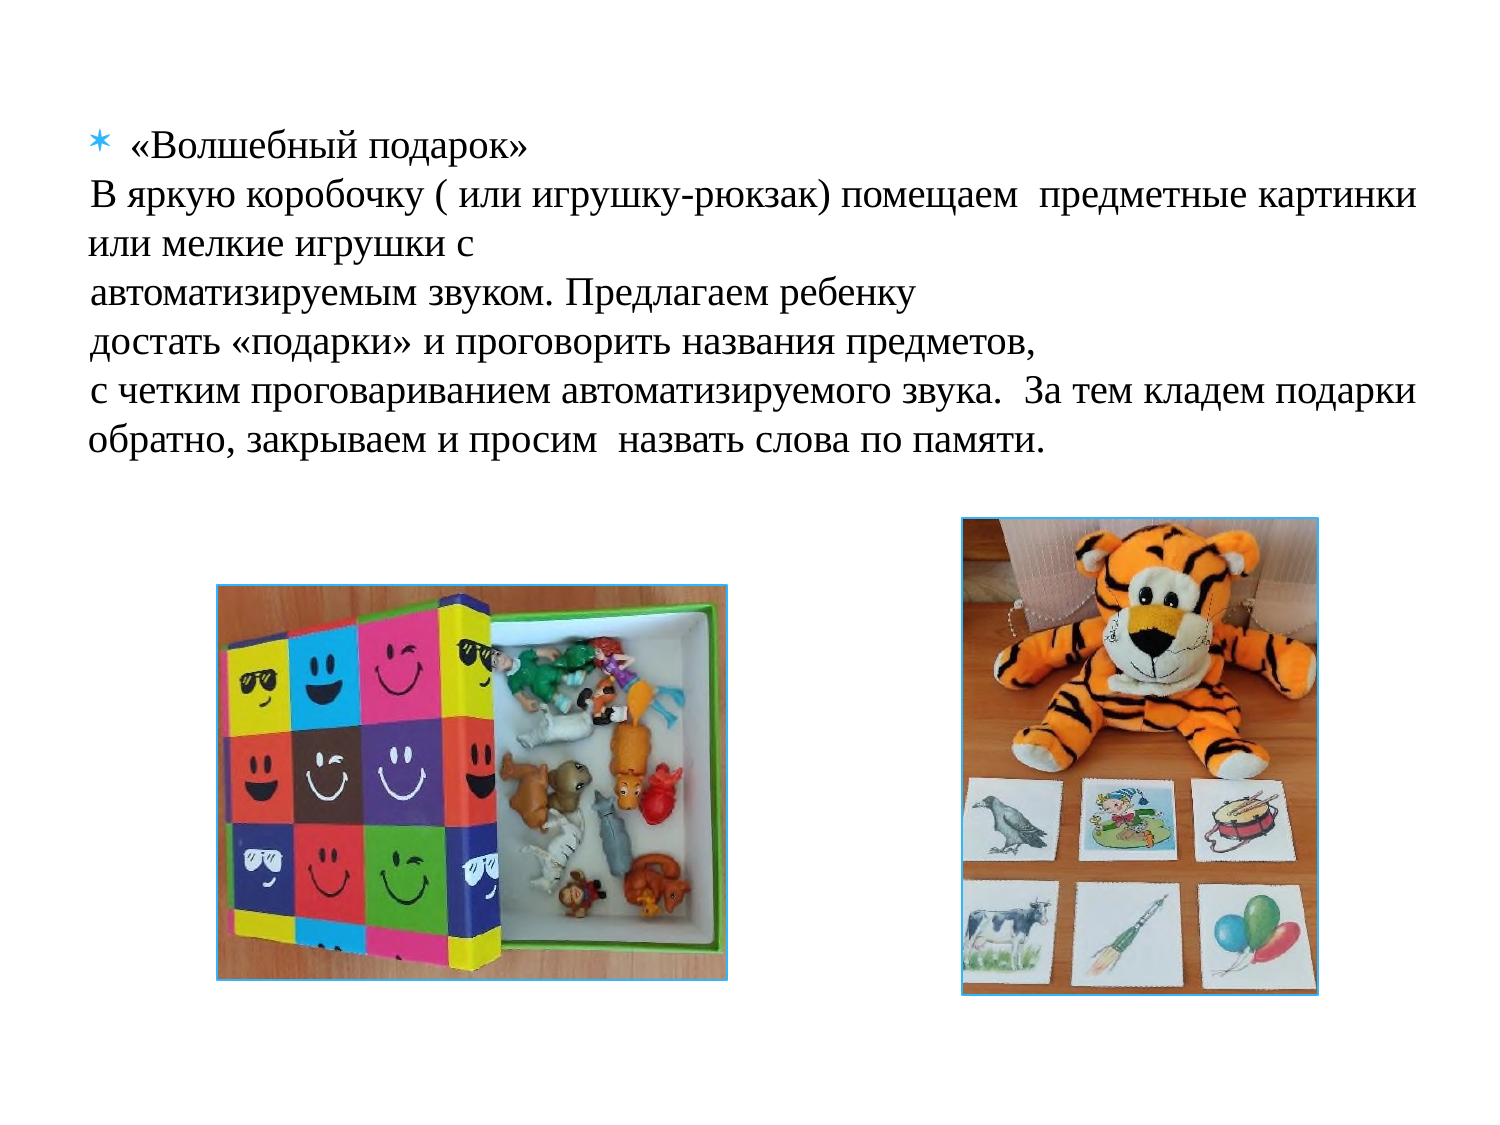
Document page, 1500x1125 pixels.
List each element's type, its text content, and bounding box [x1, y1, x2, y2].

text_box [961, 518, 1319, 996]
list «Волшебный подарок» В яркую коробочку ( или игрушку-рюкзак) помещаем предметные картинки или мелкие игрушки с автоматизируемым звуком. Предлагаем ребенку достать «подарки» и проговорить названия предметов, с четким проговариванием автоматизируемого звука. За тем кладем подарки обратно, закрываем и просим назвать слова по памяти. [87, 117, 1479, 444]
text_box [217, 584, 728, 980]
